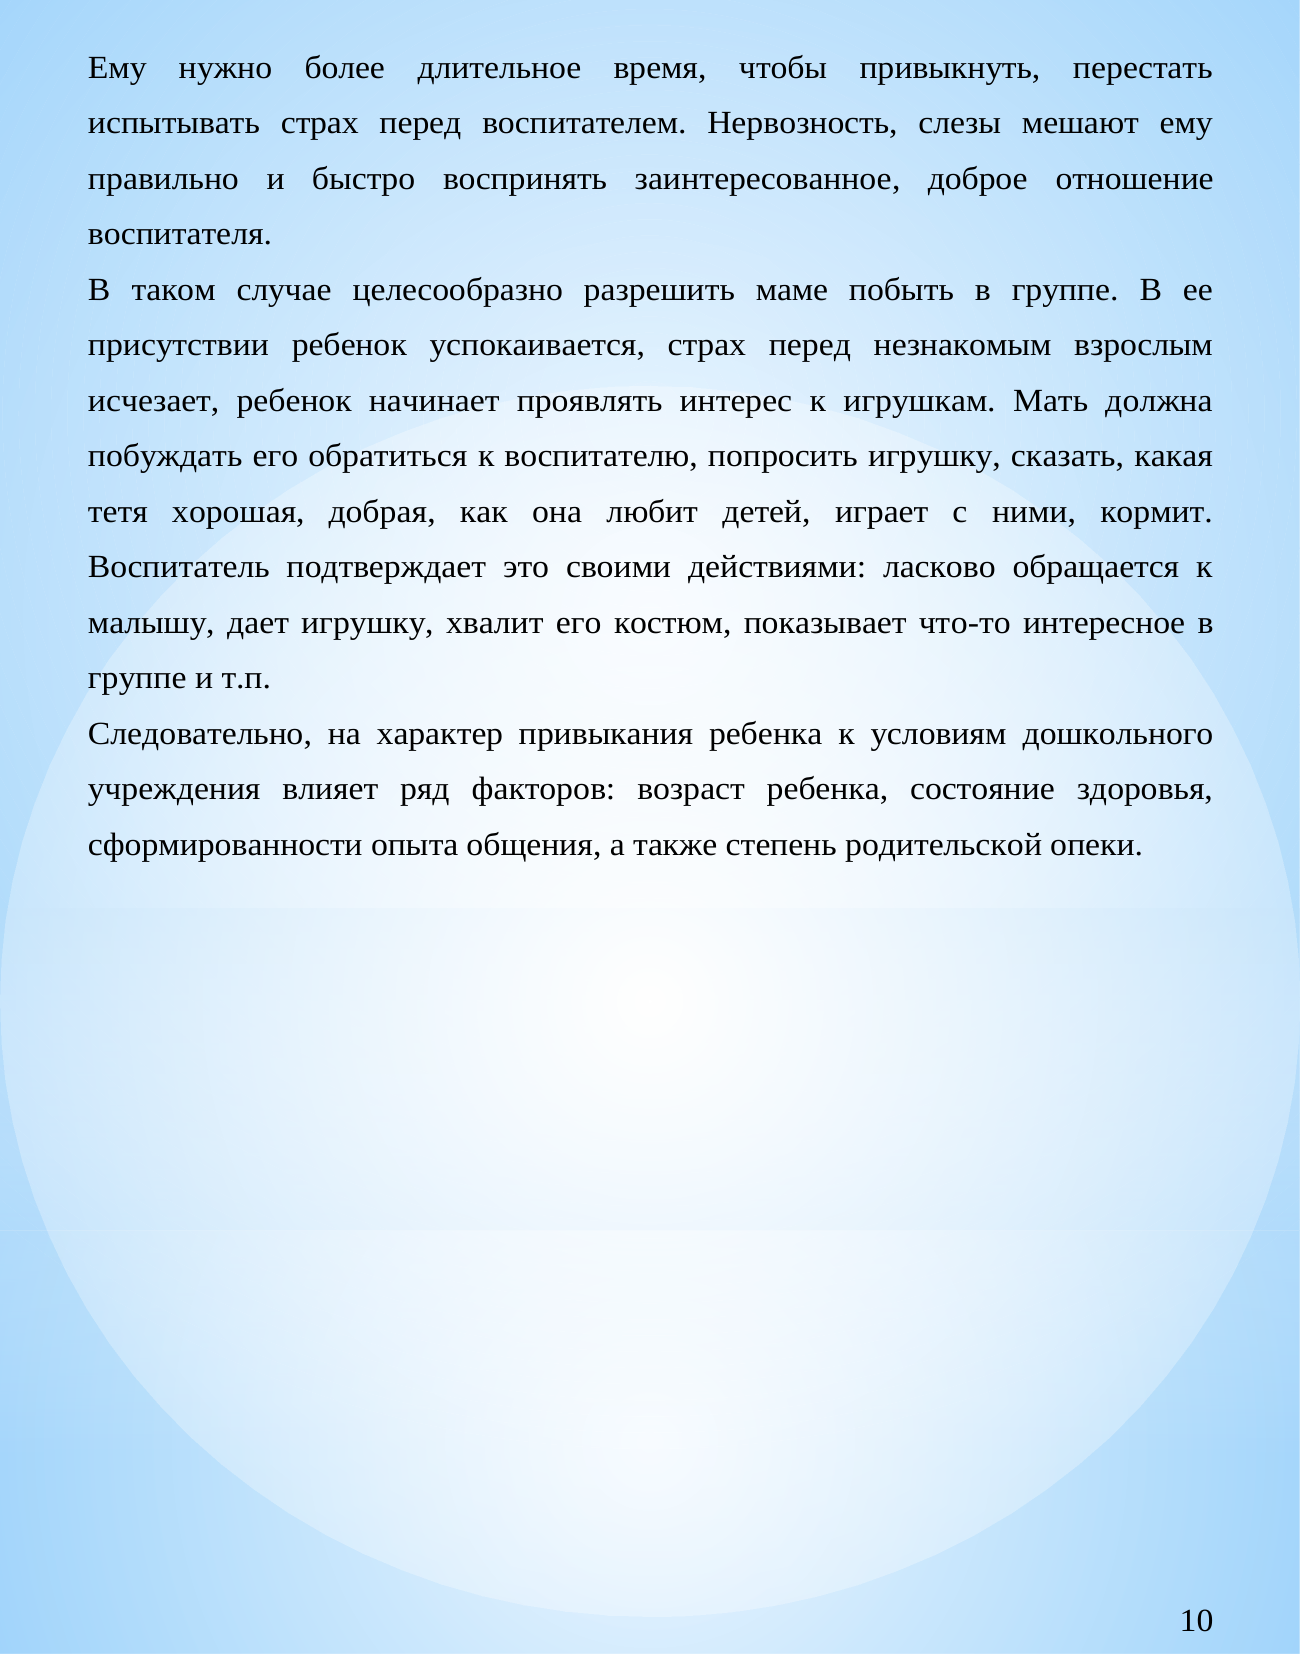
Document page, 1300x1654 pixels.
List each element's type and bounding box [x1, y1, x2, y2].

picture [87, 0, 1214, 1654]
